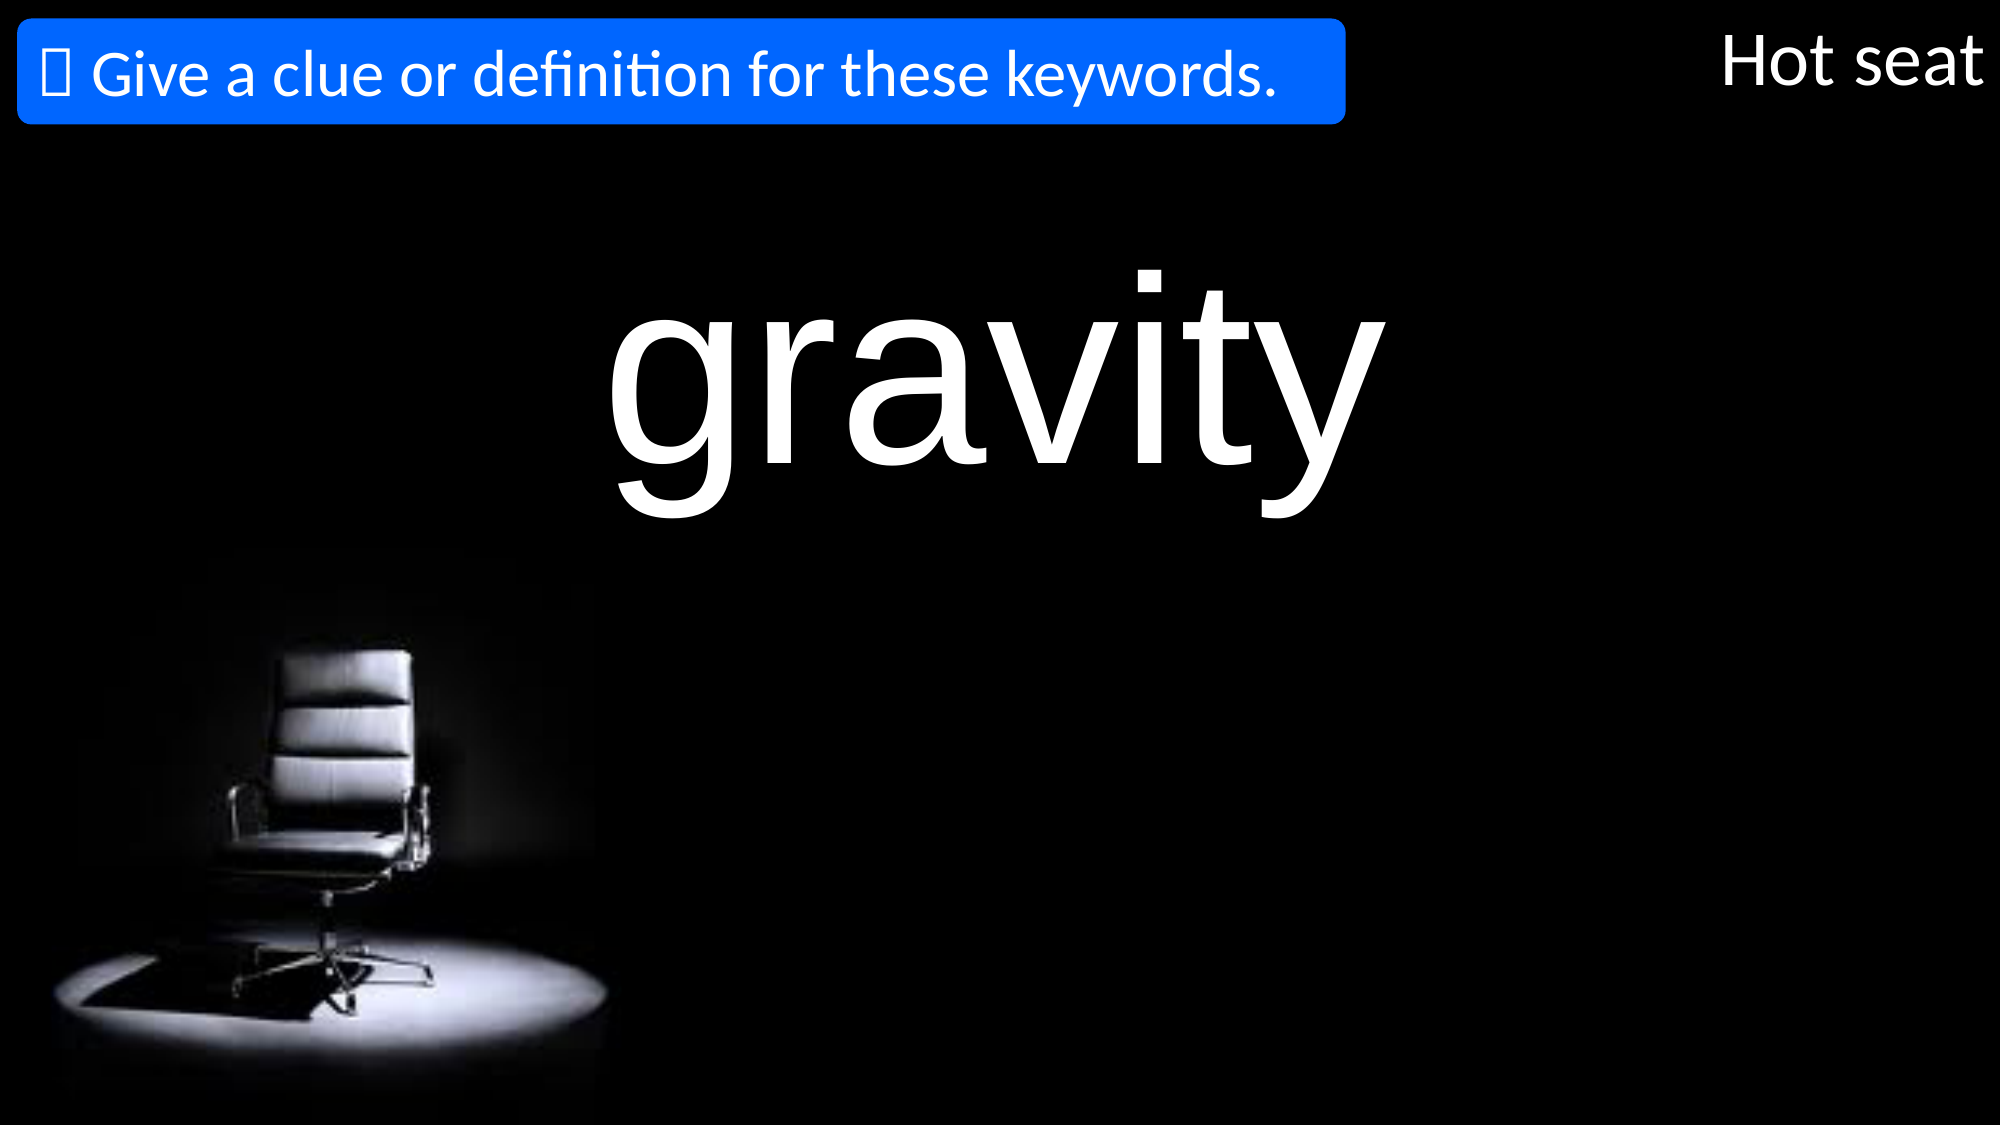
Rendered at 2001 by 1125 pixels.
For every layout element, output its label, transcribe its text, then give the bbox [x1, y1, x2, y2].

text_box Hot seat [1584, 0, 2000, 109]
picture [0, 548, 665, 1125]
text_box gravity [0, 189, 1990, 524]
text_box  Give a clue or definition for these keywords. [17, 18, 1346, 125]
